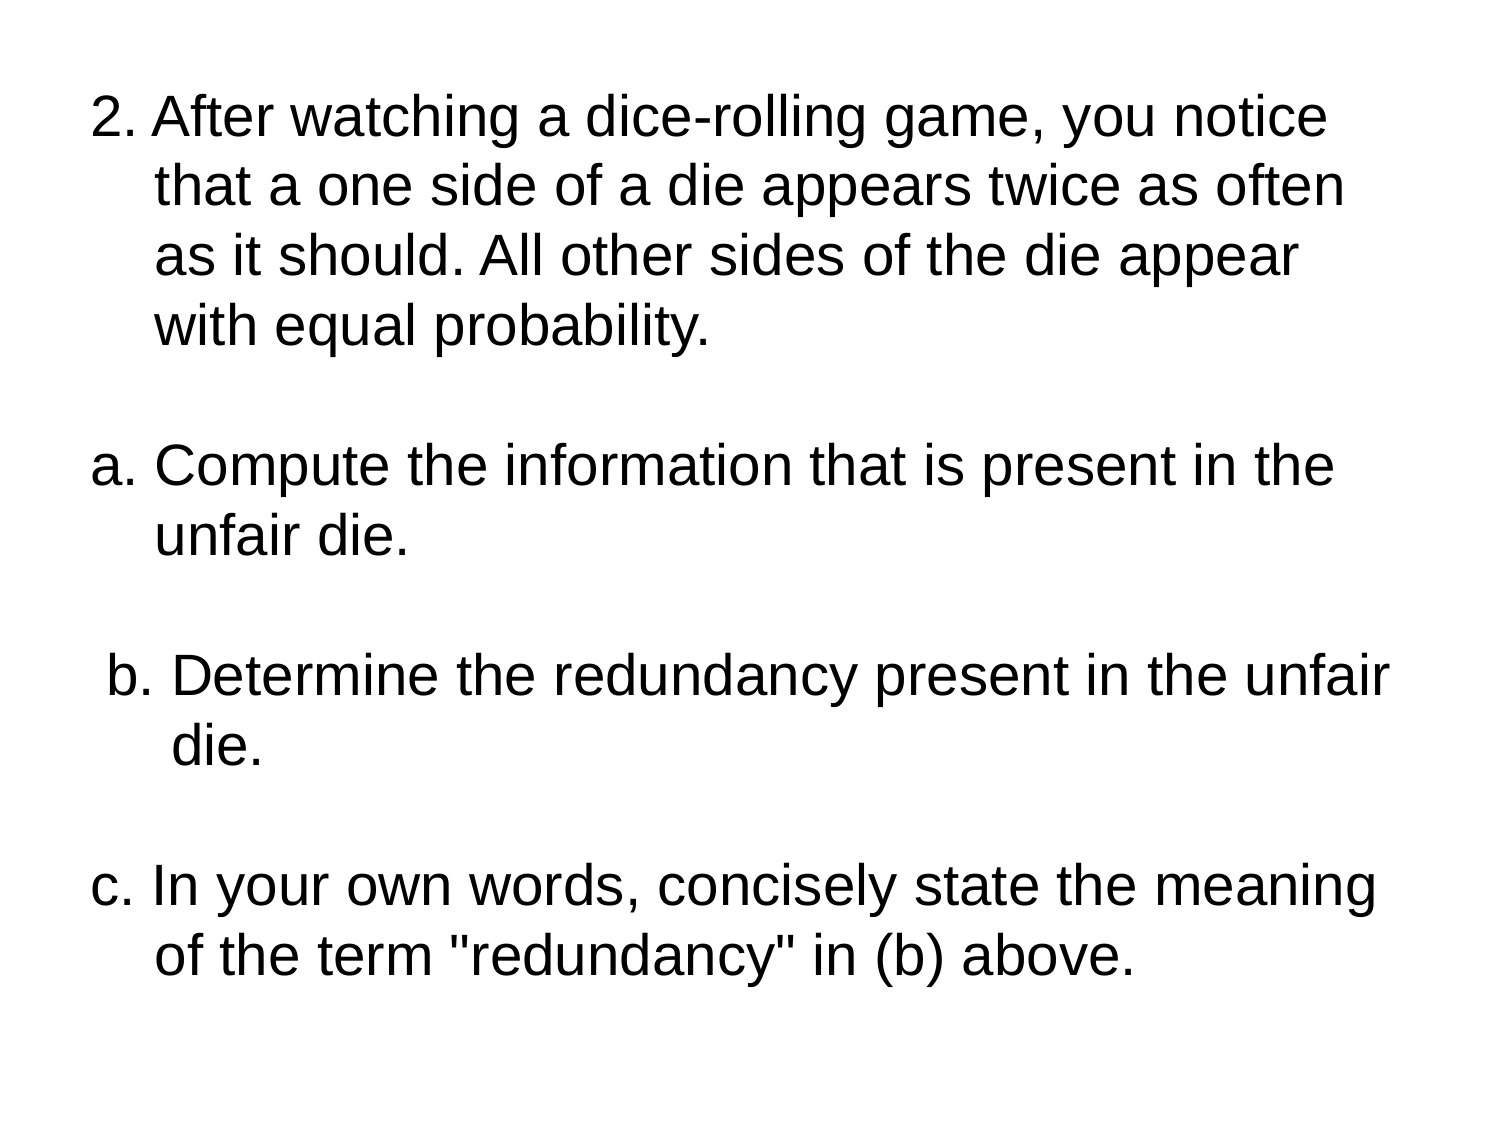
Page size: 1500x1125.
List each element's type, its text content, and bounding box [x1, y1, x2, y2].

title 2. After watching a dice-rolling game, you notice that a one side of a die appears twice as often as it should. All other sides of the die appear with equal probability. a. Compute the information that is present in the unfair die. b. Determine the redundancy present in the unfair die. c. In your own words, concisely state the meaning of the term "redundancy" in (b) above. [75, 45, 1425, 1090]
